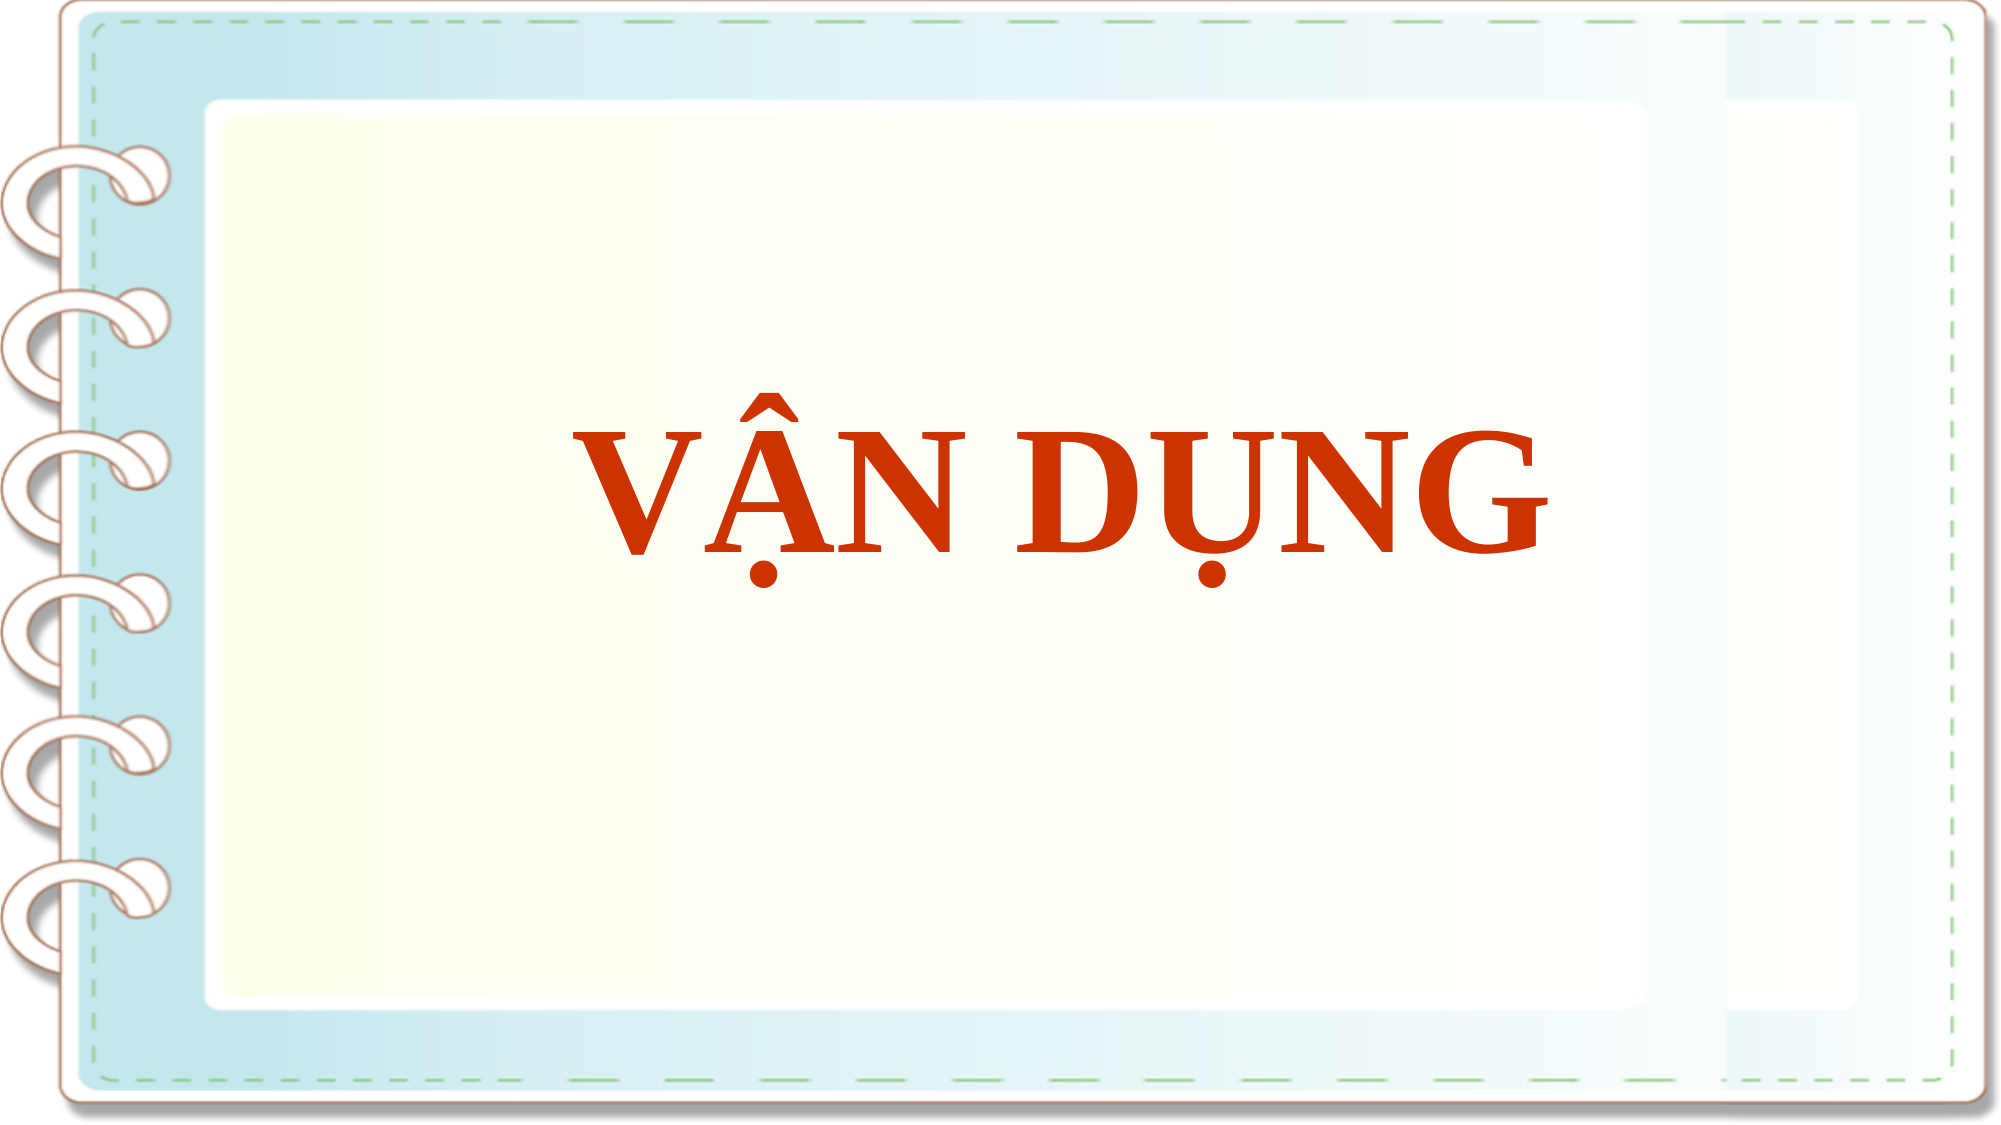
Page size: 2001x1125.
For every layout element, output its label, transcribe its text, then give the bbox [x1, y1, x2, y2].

title VẬN DỤNG [500, 299, 1625, 600]
picture [0, 0, 2001, 1125]
